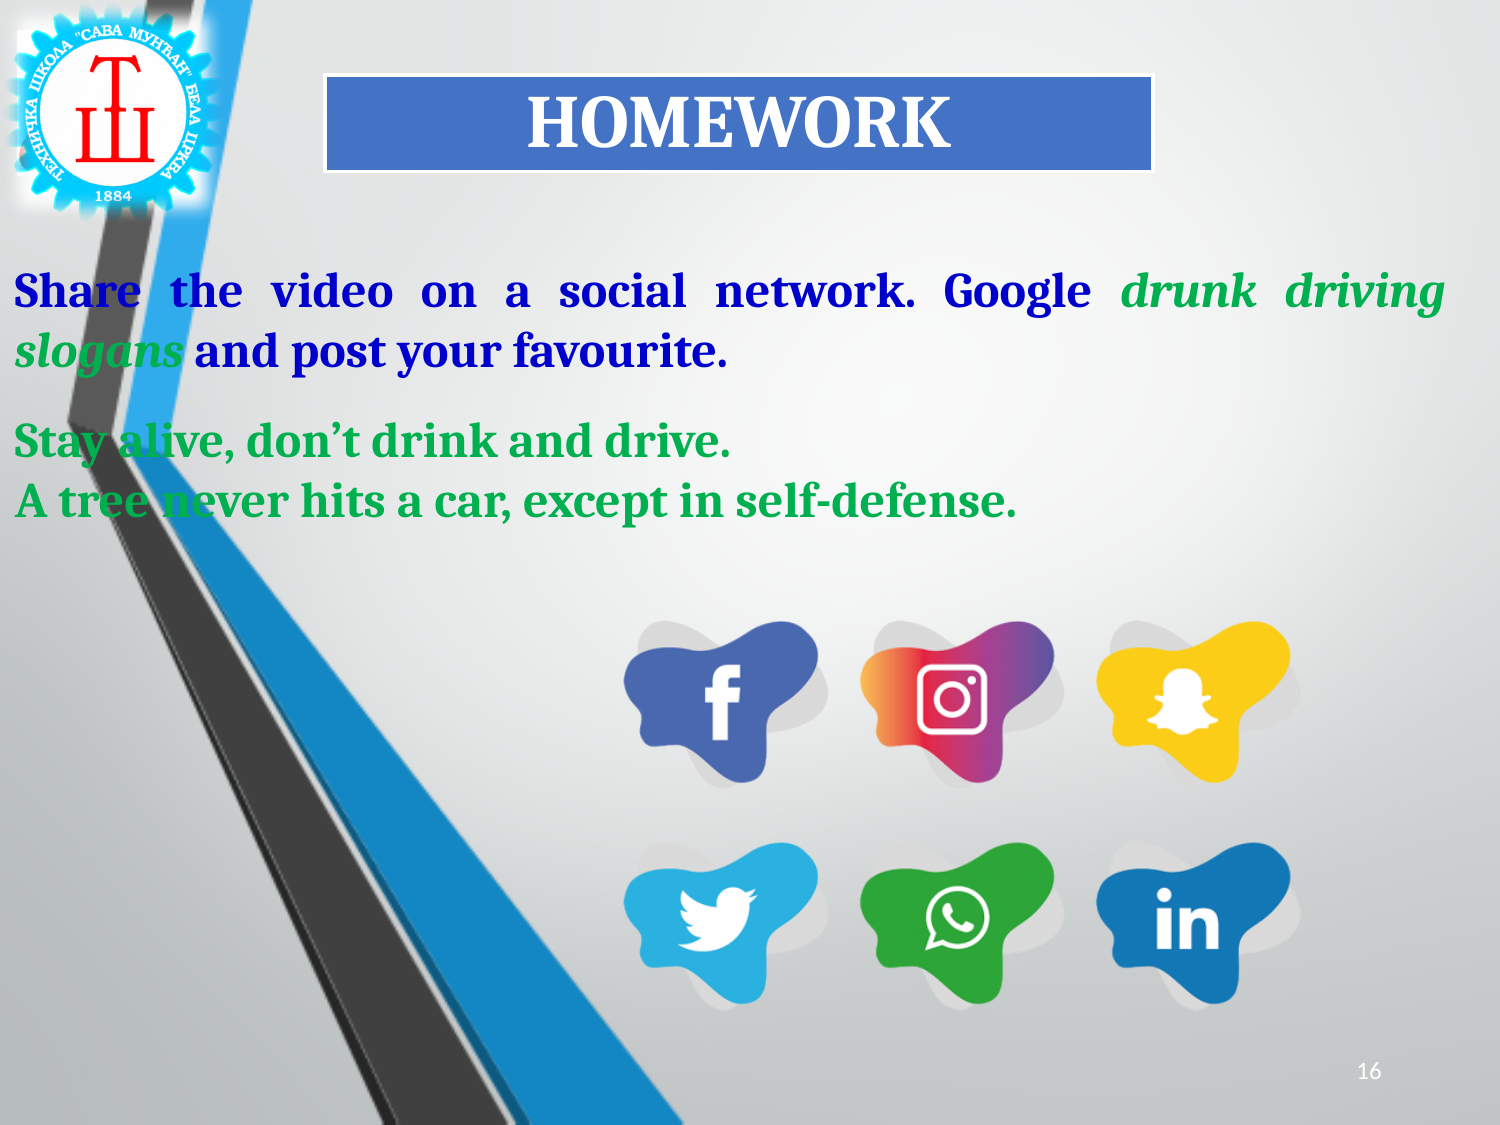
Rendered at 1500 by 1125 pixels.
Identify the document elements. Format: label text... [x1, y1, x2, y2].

title HOMEWORK [323, 73, 1155, 173]
picture [0, 0, 1500, 1125]
text_box Stay alive, don’t drink and drive. A tree never hits a car, except in self-defense. [0, 399, 1461, 535]
slide_number 16 [1059, 1042, 1397, 1103]
text_box Share the video on a social network. Google drunk driving slogans and post your favourite. [0, 249, 1461, 385]
